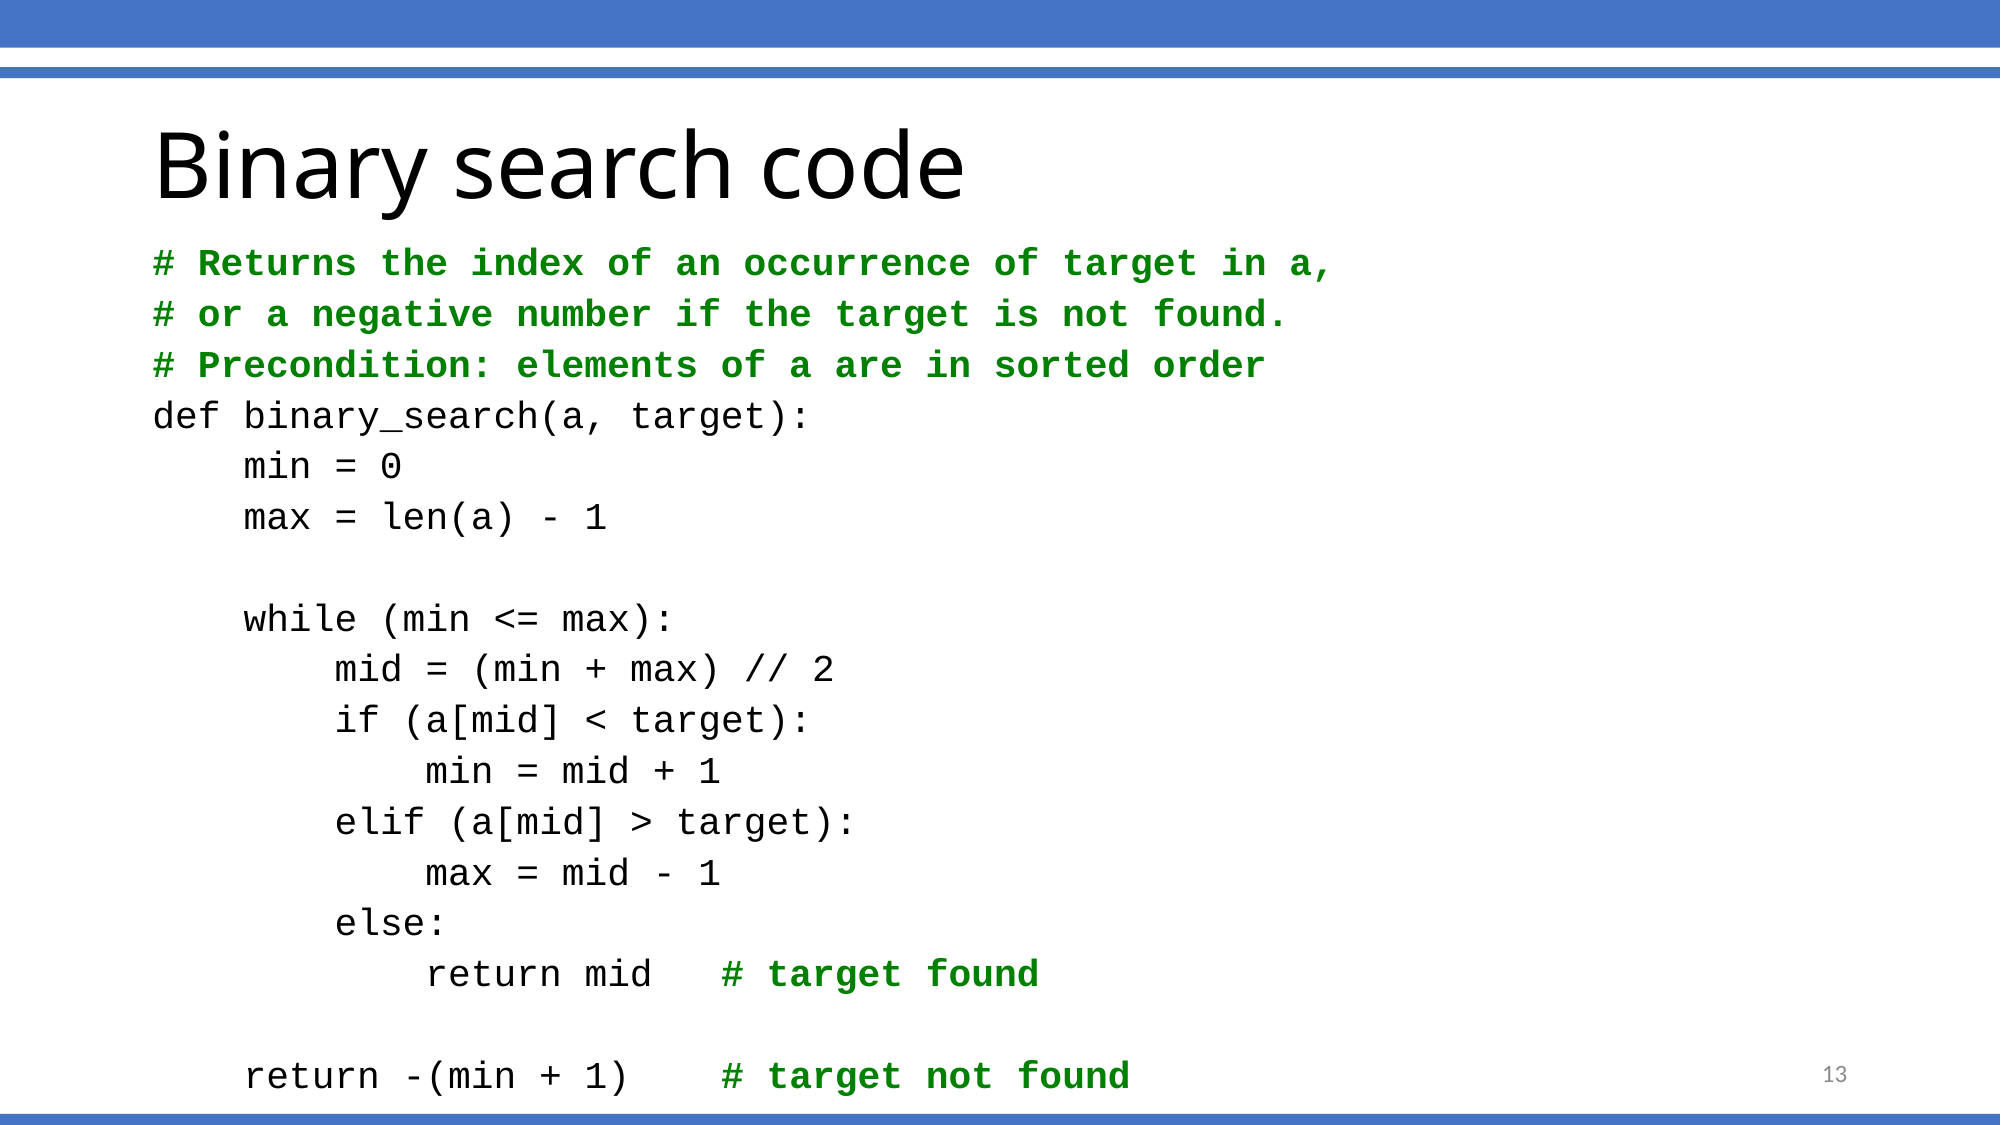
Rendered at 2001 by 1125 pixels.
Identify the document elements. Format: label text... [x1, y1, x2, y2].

title Binary search code [137, 59, 1863, 242]
slide_number 13 [1412, 1042, 1863, 1103]
list # Returns the index of an occurrence of target in a, # or a negative number if the target is not found. # Precondition: elements of a are in sorted order def binary_search(a, target): min = 0 max = len(a) - 1 while (min <= max): mid = (min + max) // 2 if (a[mid] < target): min = mid + 1 elif (a[mid] > target): max = mid - 1 else: return mid # target found return -(min + 1) # target not found [137, 242, 1863, 1103]
